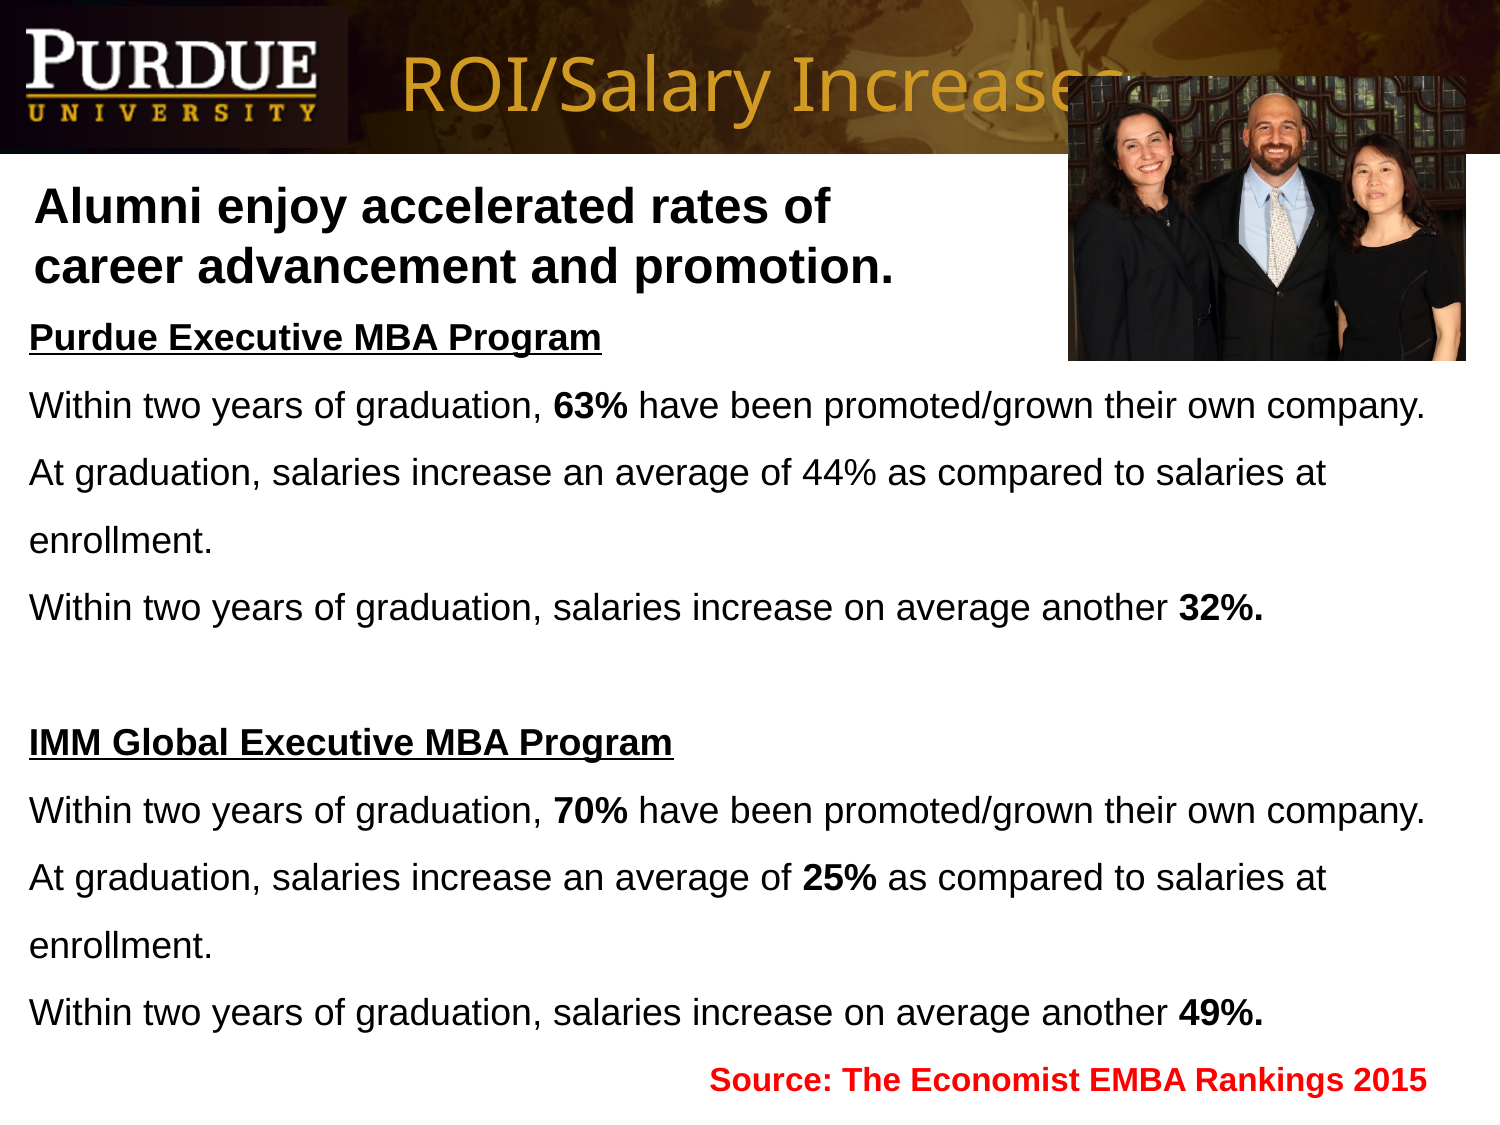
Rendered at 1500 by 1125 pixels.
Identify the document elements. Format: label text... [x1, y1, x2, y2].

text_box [0, 0, 1500, 155]
text_box Source: The Economist EMBA Rankings 2015 [694, 1050, 1444, 1105]
text_box Purdue Executive MBA Program Within two years of graduation, 63% have been promoted/grown their own company. At graduation, salaries increase an average of 44% as compared to salaries at enrollment. Within two years of graduation, salaries increase on average another 32%. IMM Global Executive MBA Program Within two years of graduation, 70% have been promoted/grown their own company. At graduation, salaries increase an average of 25% as compared to salaries at enrollment. Within two years of graduation, salaries increase on average another 49%. [28, 290, 1466, 1032]
text_box Alumni enjoy accelerated rates of career advancement and promotion. [18, 166, 928, 302]
picture [1068, 76, 1467, 361]
